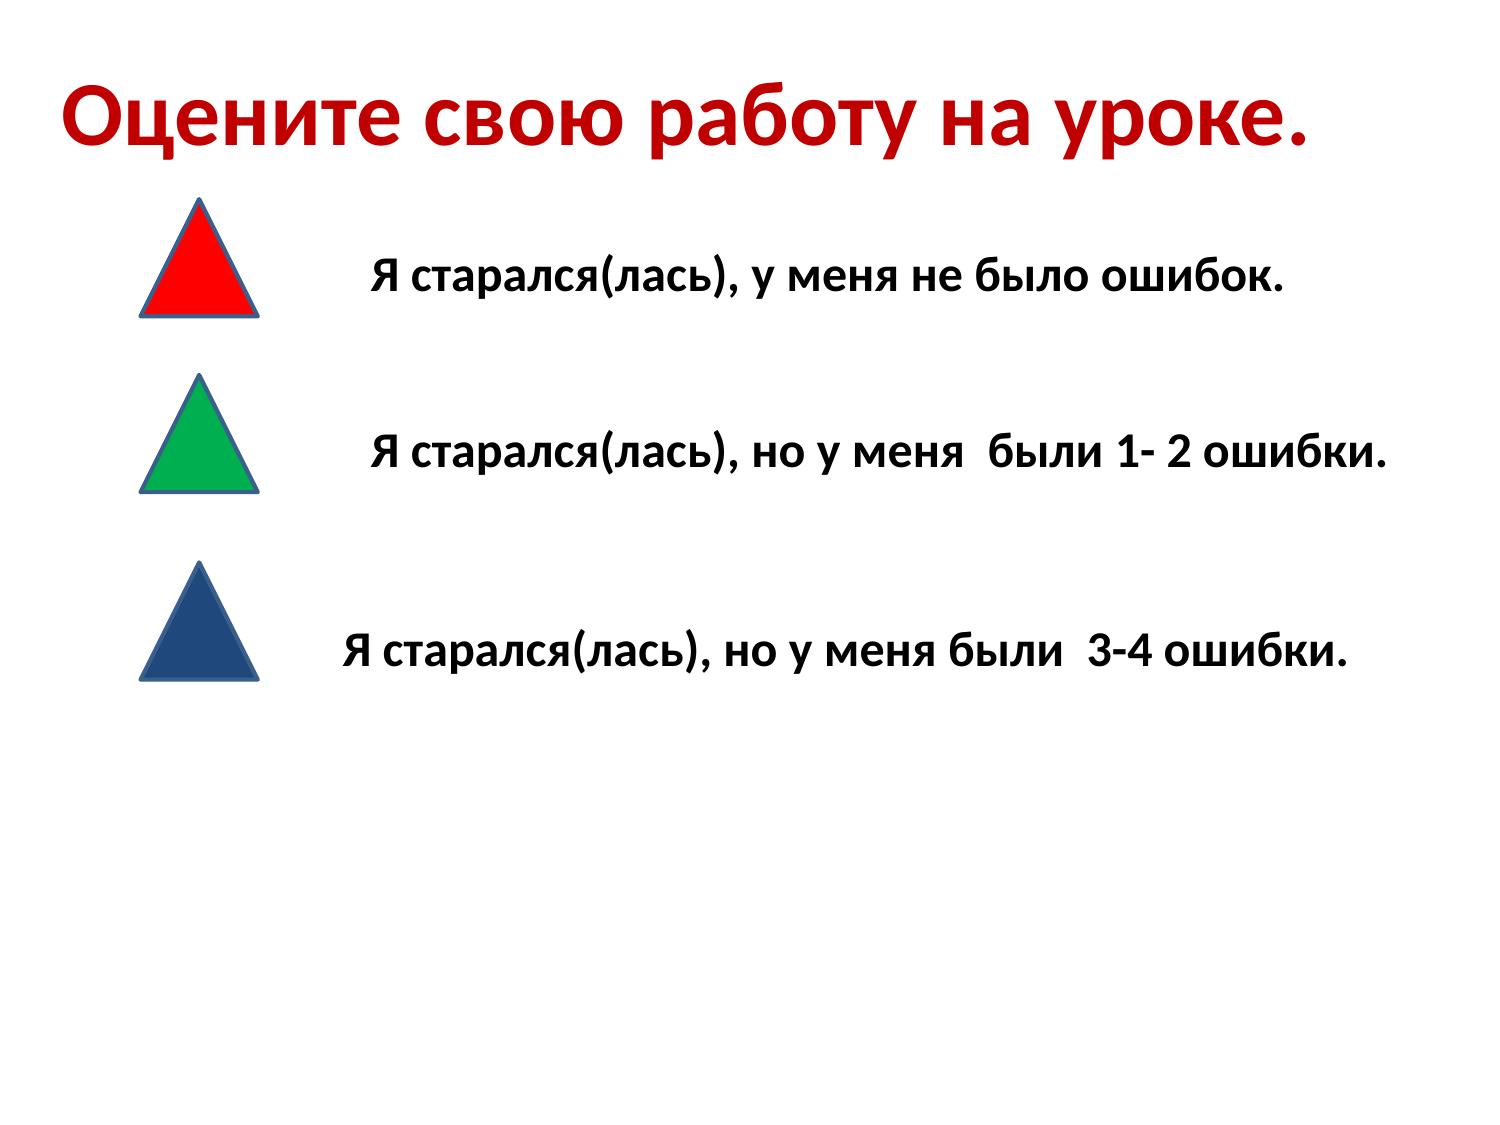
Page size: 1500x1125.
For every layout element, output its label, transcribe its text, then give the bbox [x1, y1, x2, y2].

text_box Я старался(лась), но у меня были 3-4 ошибки. [328, 609, 1430, 685]
text_box Я старался(лась), у меня не было ошибок. [356, 234, 1301, 310]
text_box [138, 372, 260, 495]
text_box [138, 560, 260, 682]
text_box [138, 197, 260, 319]
text_box Оцените свою работу на уроке. [46, 46, 1465, 172]
text_box Я старался(лась), но у меня были 1- 2 ошибки. [356, 410, 1404, 485]
